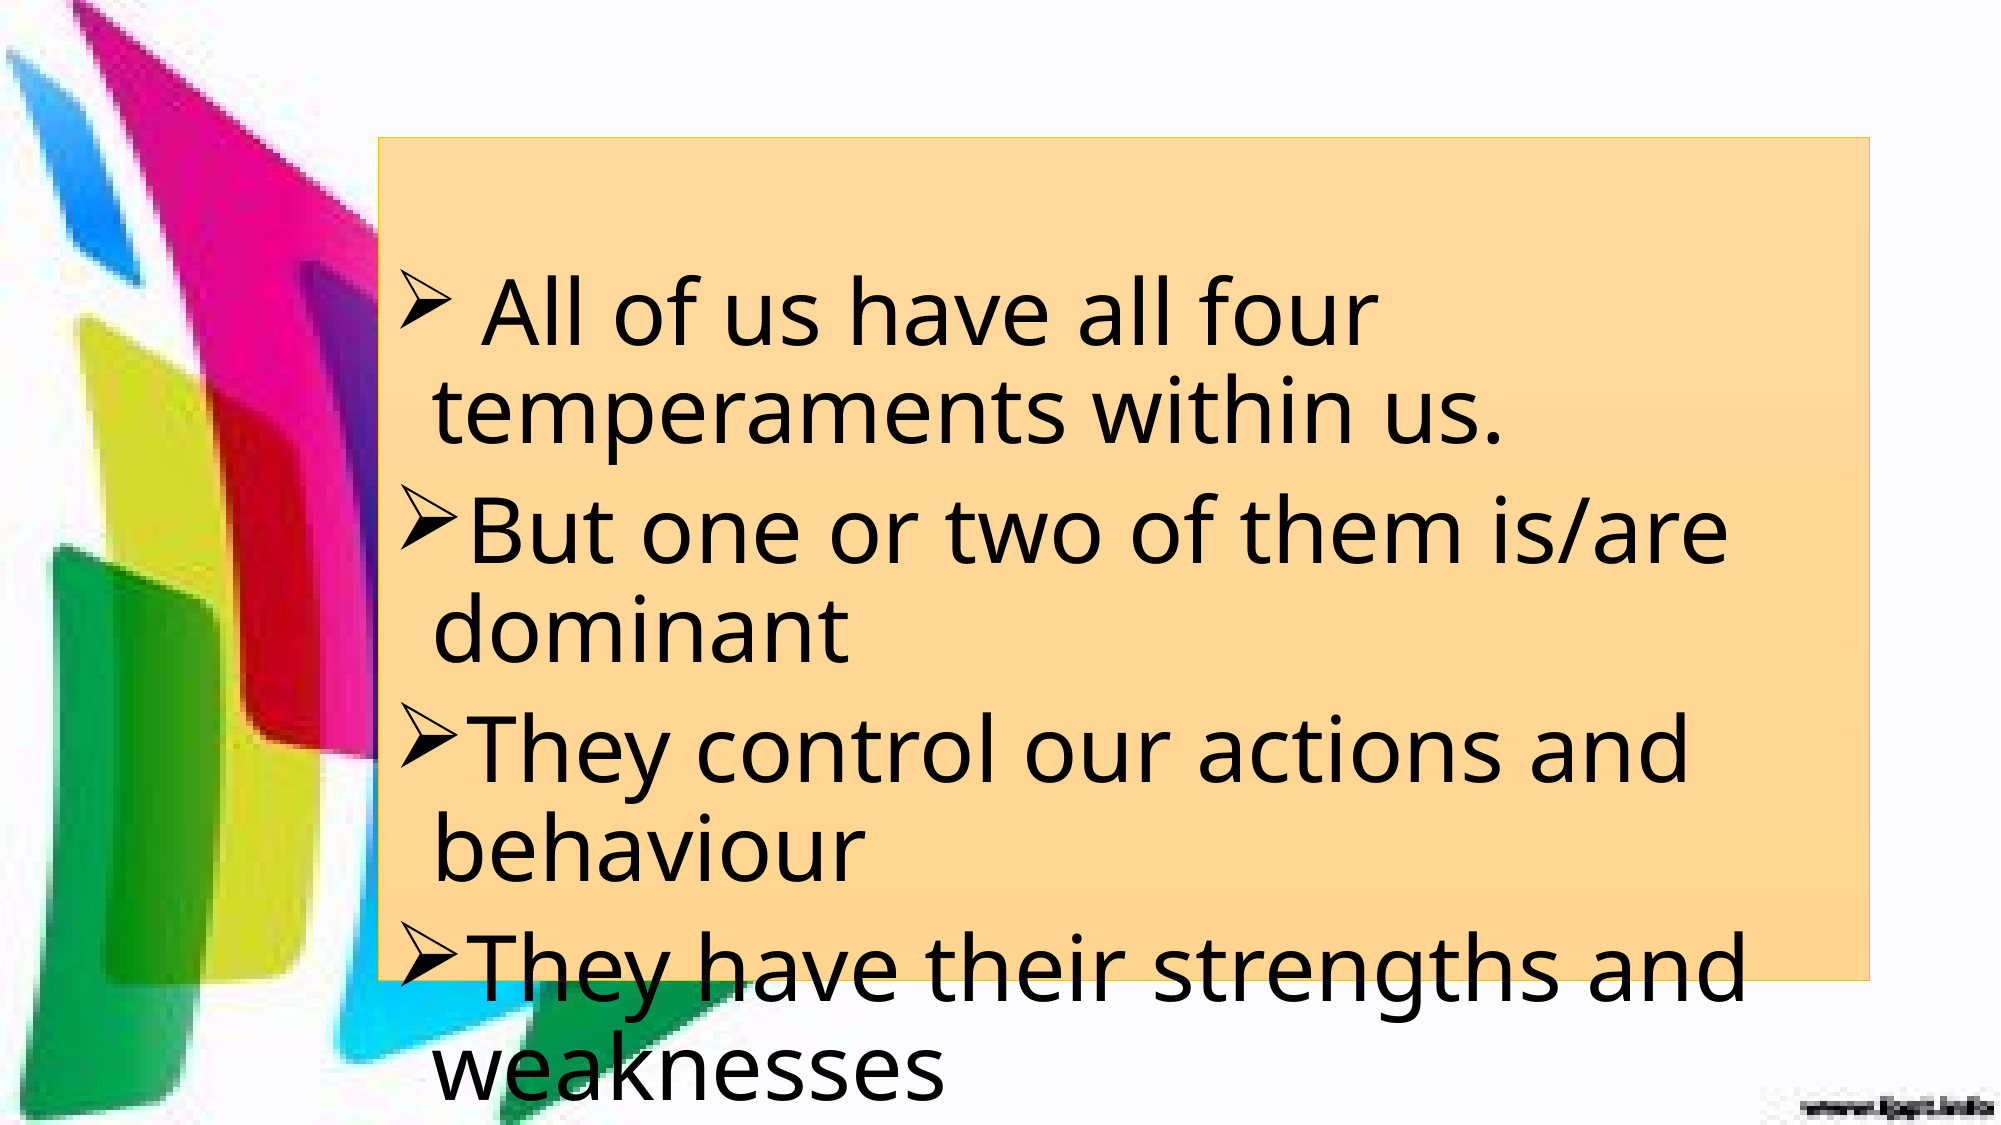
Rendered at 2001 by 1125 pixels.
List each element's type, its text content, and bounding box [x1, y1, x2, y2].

list All of us have all four temperaments within us. But one or two of them is/are dominant They control our actions and behaviour They have their strengths and weaknesses None of them is good or bad, it depends on how you use them [378, 137, 1870, 981]
picture [0, 0, 2001, 1125]
